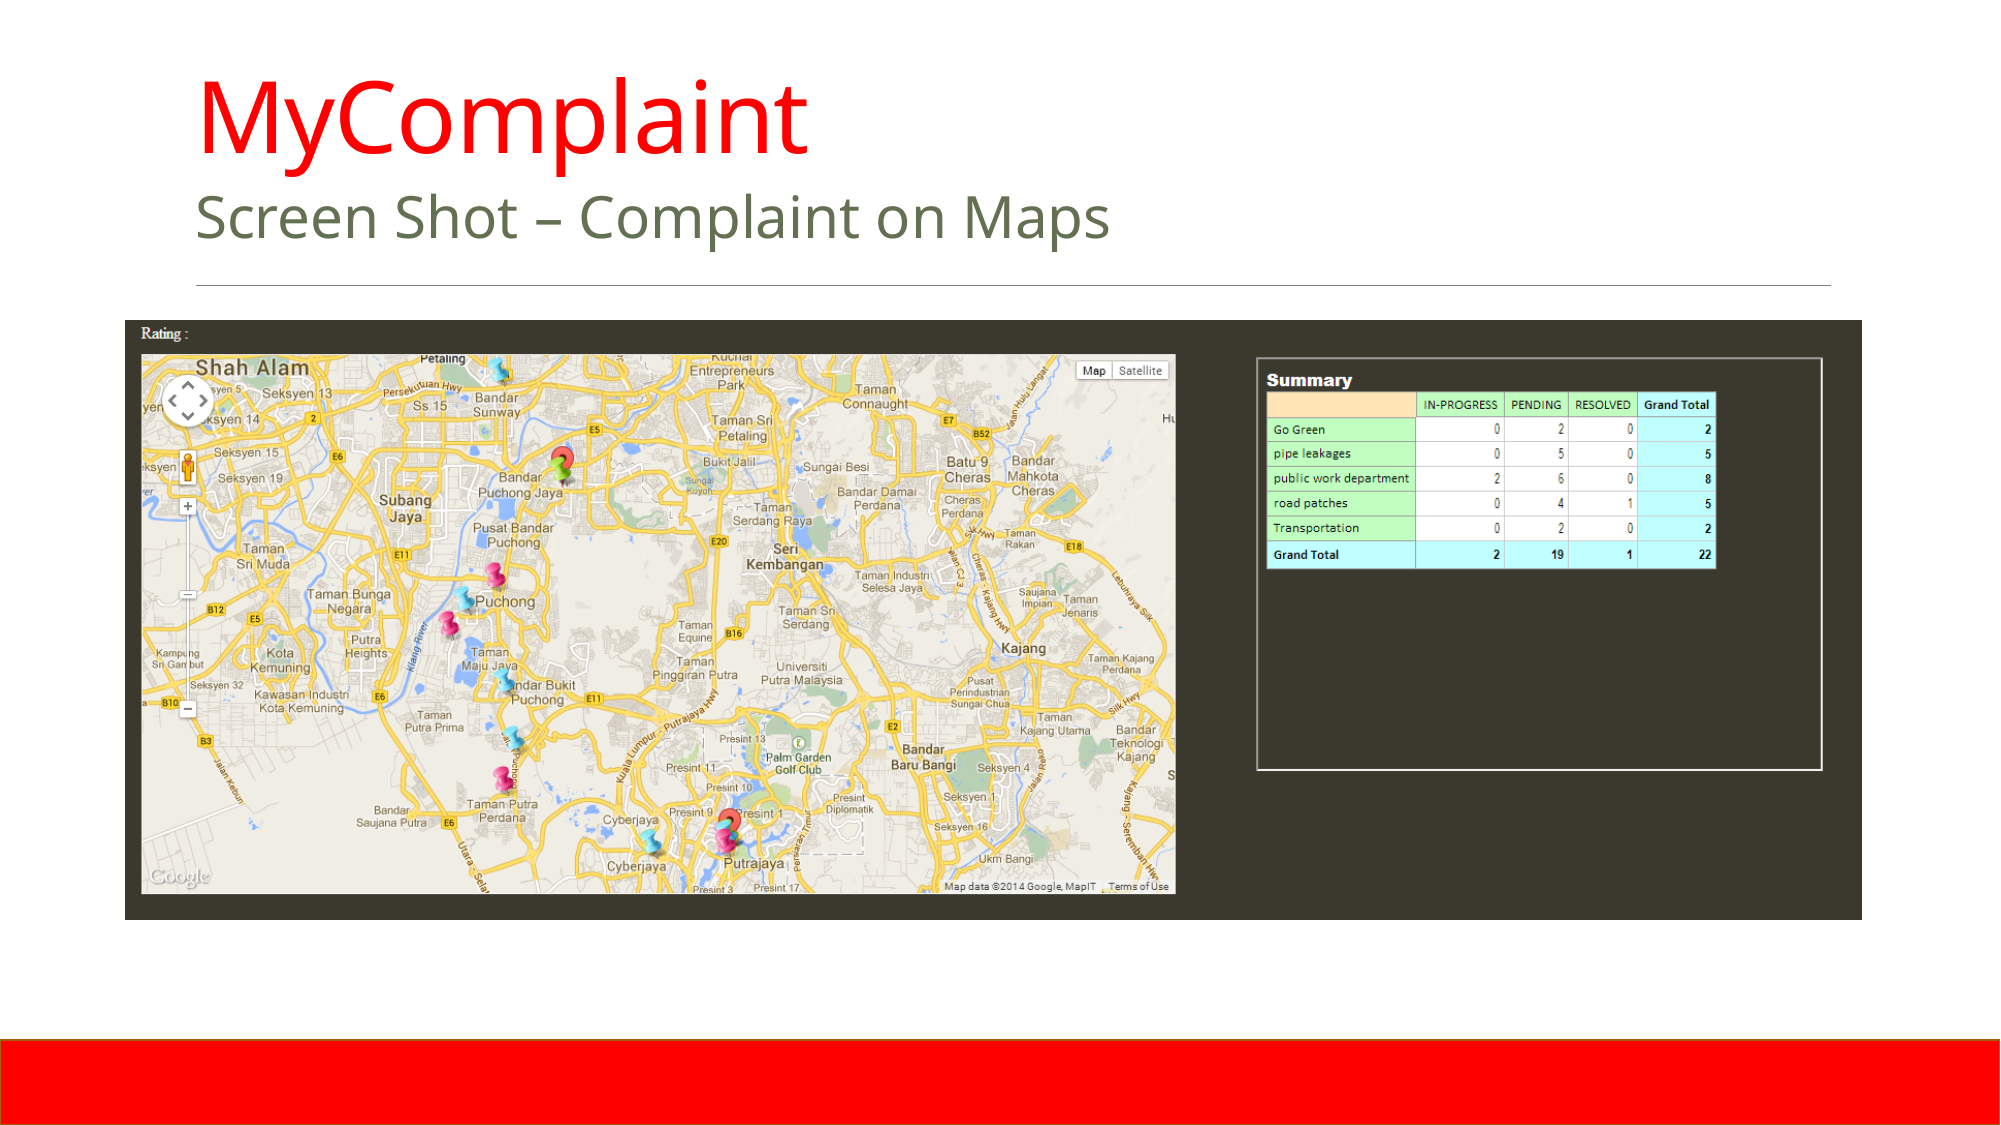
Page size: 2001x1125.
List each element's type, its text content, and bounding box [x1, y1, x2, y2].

text_box Screen Shot – Complaint on Maps [179, 181, 1830, 279]
title MyComplaint [180, 47, 1830, 181]
text_box [0, 1039, 2000, 1125]
picture [124, 320, 1863, 920]
